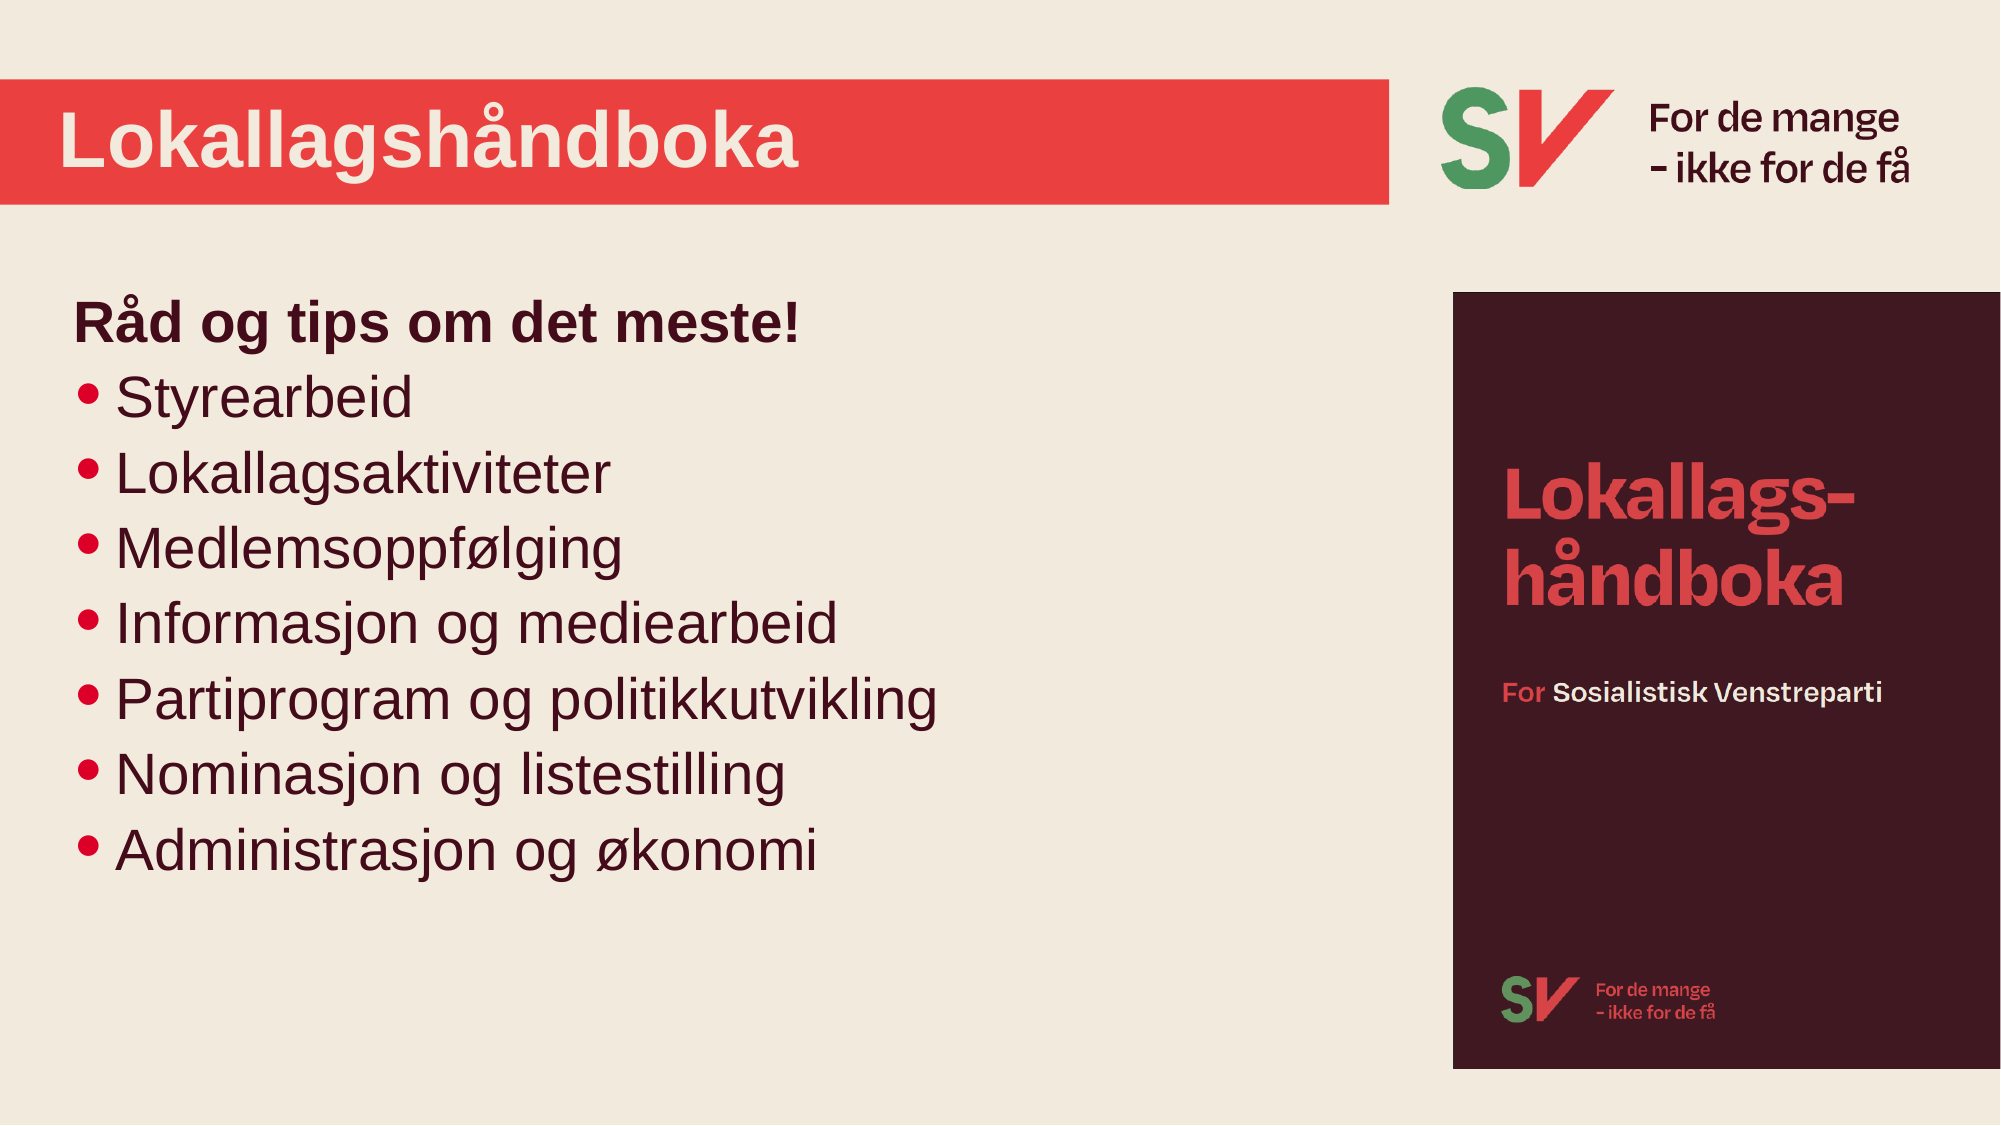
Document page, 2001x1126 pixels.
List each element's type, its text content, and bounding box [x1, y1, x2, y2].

list Råd og tips om det meste! Styrearbeid Lokallagsaktiviteter Medlemsoppfølging Informasjon og mediearbeid Partiprogram og politikkutvikling Nominasjon og listestilling Administrasjon og økonomi [74, 292, 1090, 1071]
title Lokallagshåndboka [0, 78, 1390, 206]
picture [1222, 292, 2001, 1071]
